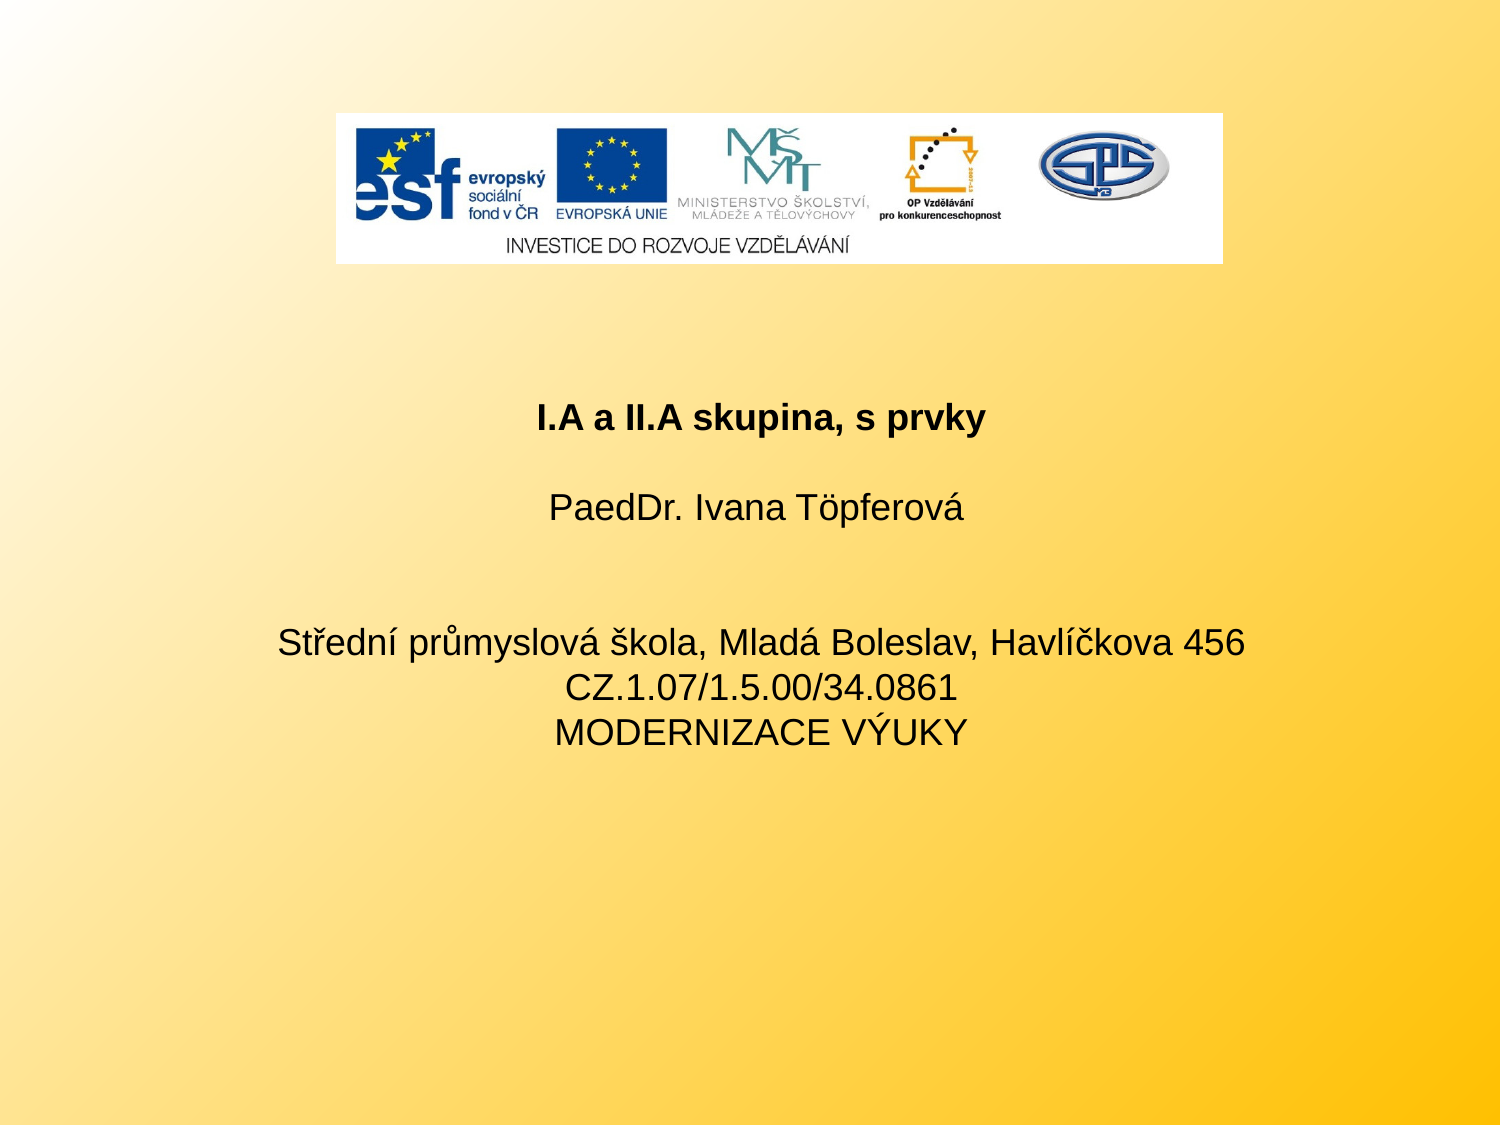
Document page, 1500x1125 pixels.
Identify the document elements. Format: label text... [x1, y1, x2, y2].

picture [336, 113, 1223, 264]
text_box I.A a II.A skupina, s prvky PaedDr. Ivana Töpferová Střední průmyslová škola, Mladá Boleslav, Havlíčkova 456 CZ.1.07/1.5.00/34.0861 MODERNIZACE VÝUKY [171, 385, 1353, 761]
